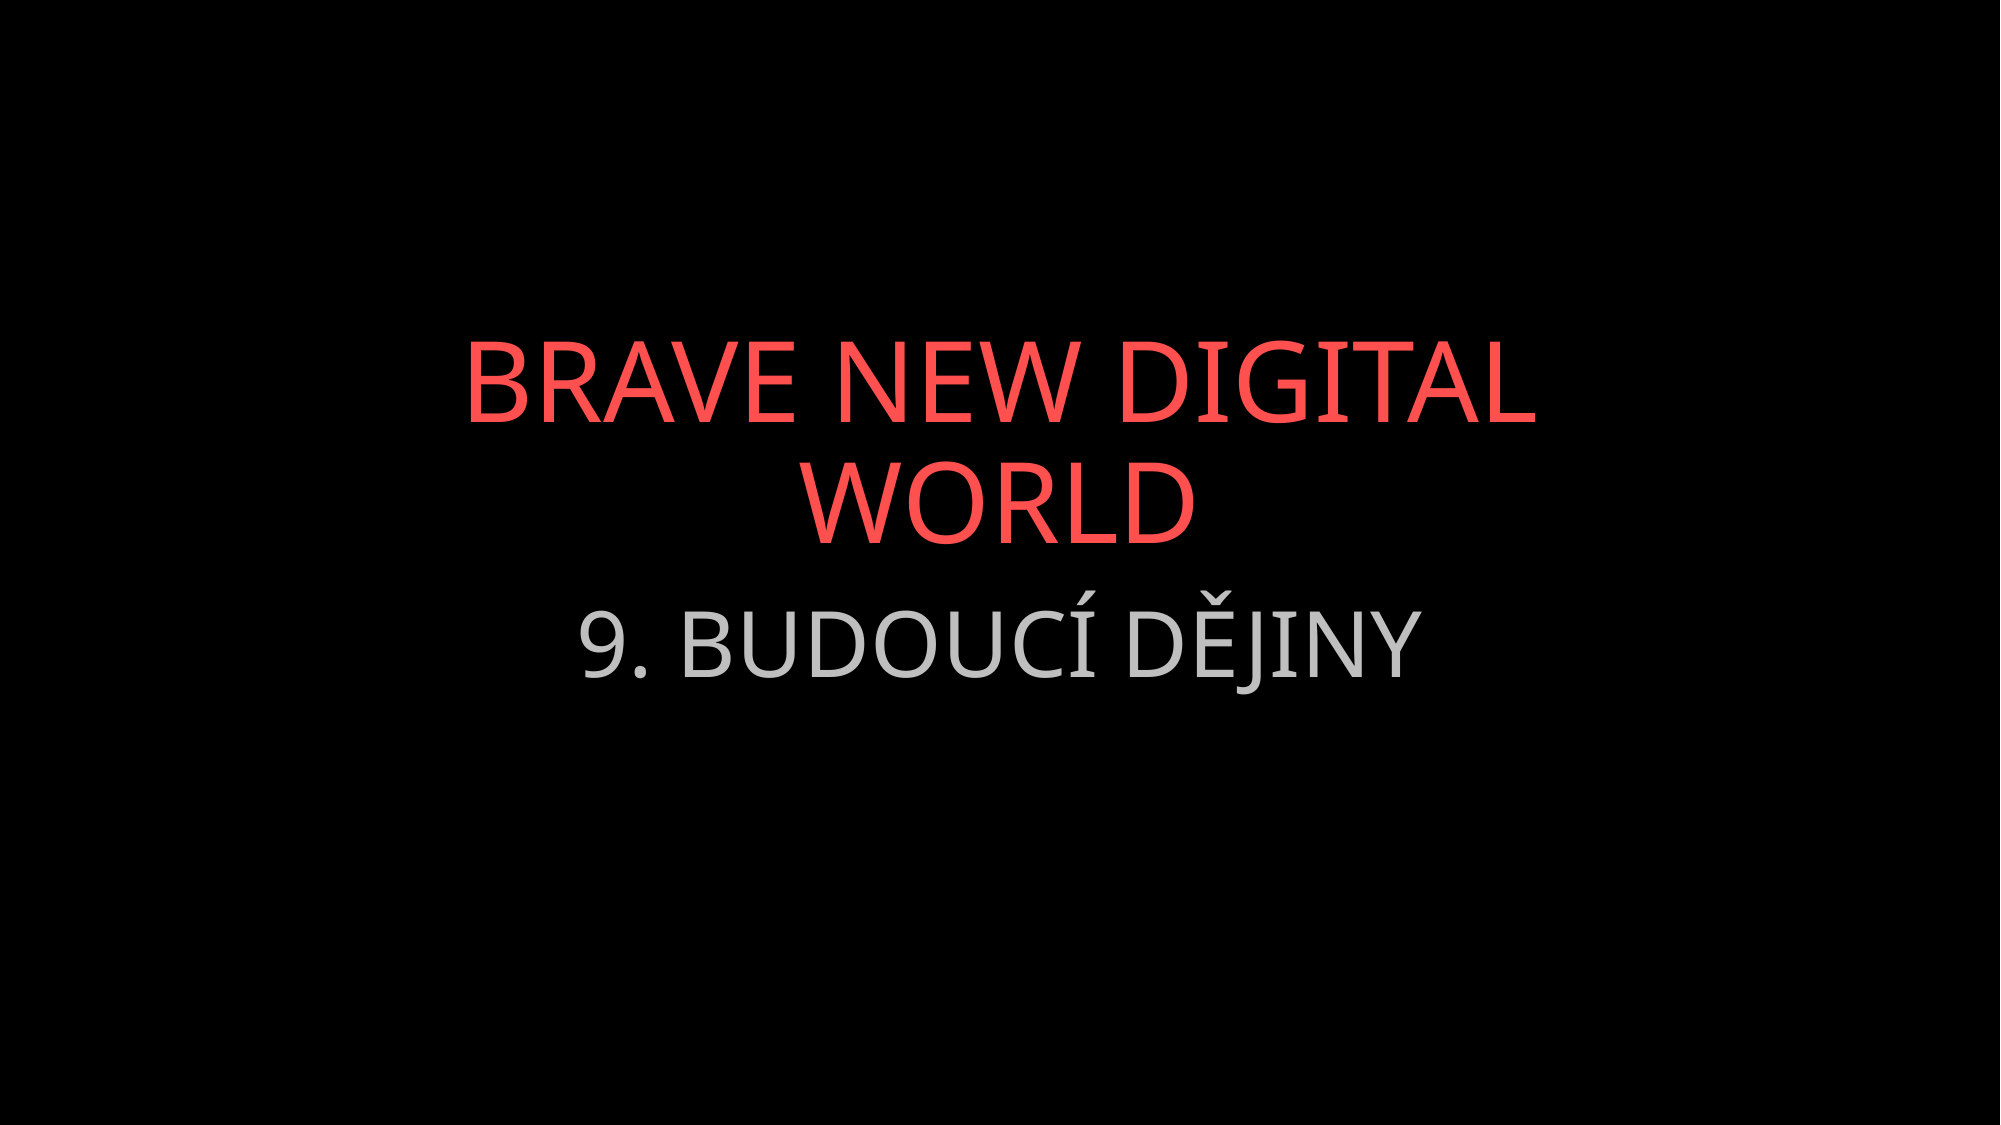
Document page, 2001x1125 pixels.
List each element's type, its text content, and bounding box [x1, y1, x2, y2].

subtitle 9. BUDOUCÍ DĚJINY [249, 590, 1750, 863]
title BRAVE NEW DIGITAL WORLD [249, 184, 1750, 576]
